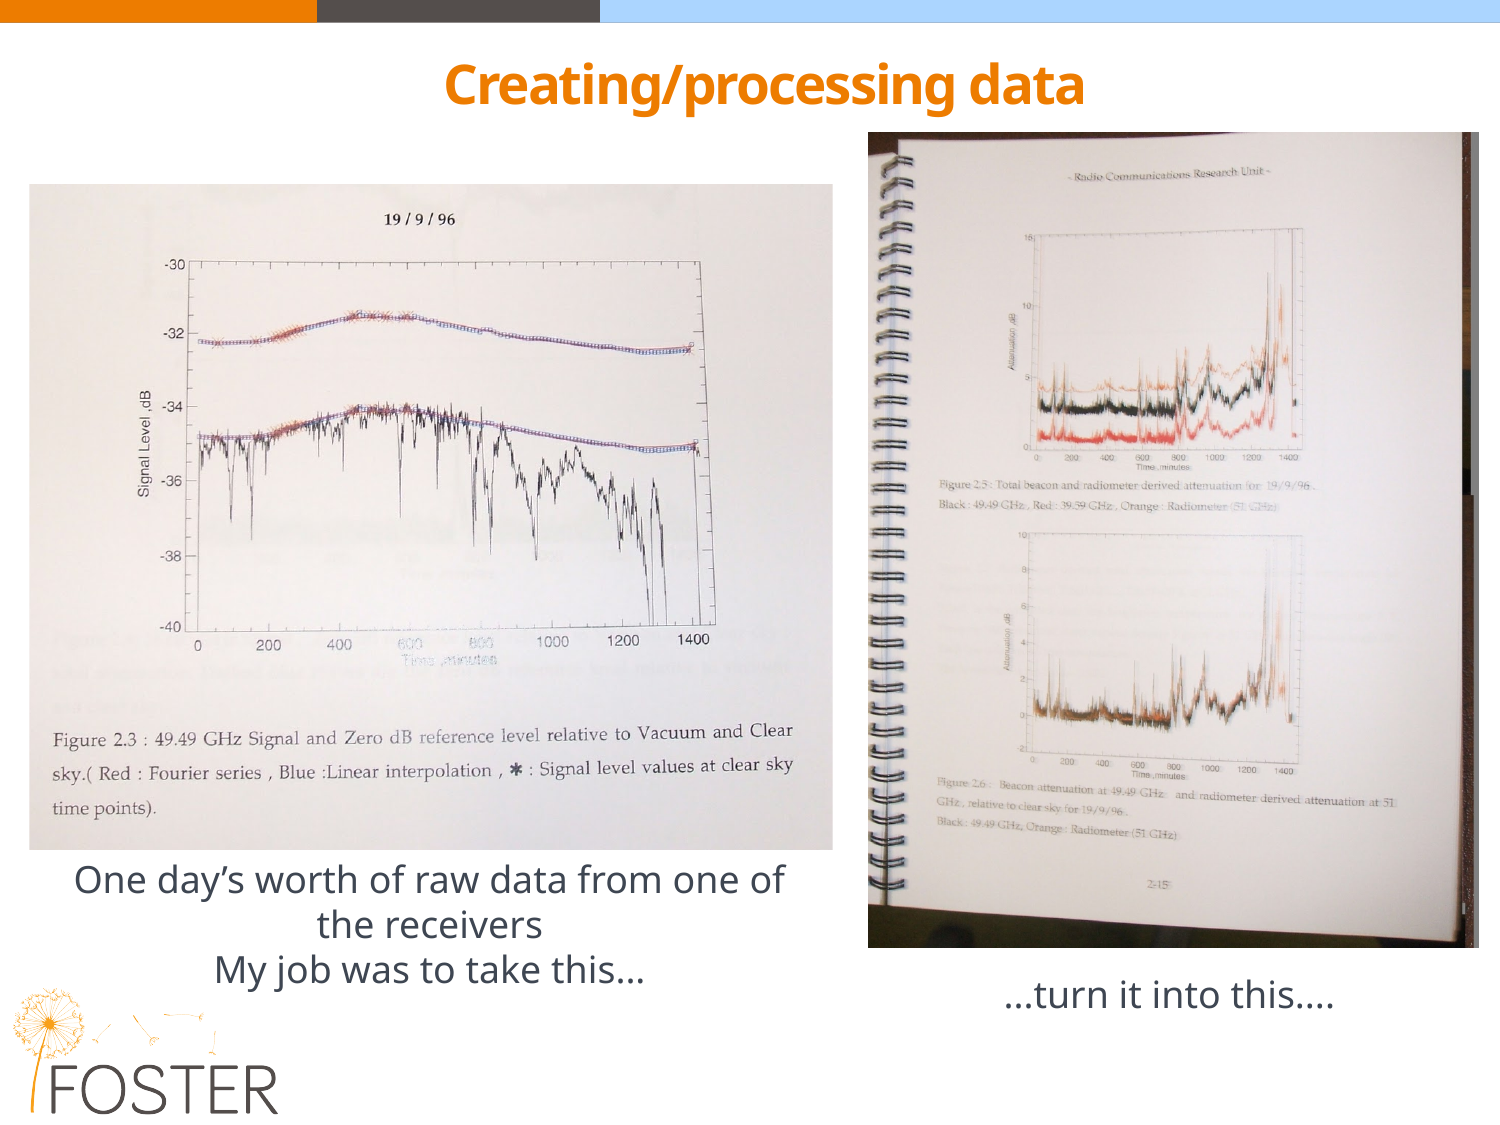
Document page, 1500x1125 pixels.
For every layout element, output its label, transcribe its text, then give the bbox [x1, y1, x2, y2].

title Creating/processing data [428, 42, 1444, 124]
picture [13, 988, 278, 1125]
text_box ...turn it into this.... [868, 963, 1471, 1024]
picture [29, 184, 833, 850]
text_box One day’s worth of raw data from one of the receivers My job was to take this... [29, 856, 831, 999]
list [867, 132, 1480, 948]
